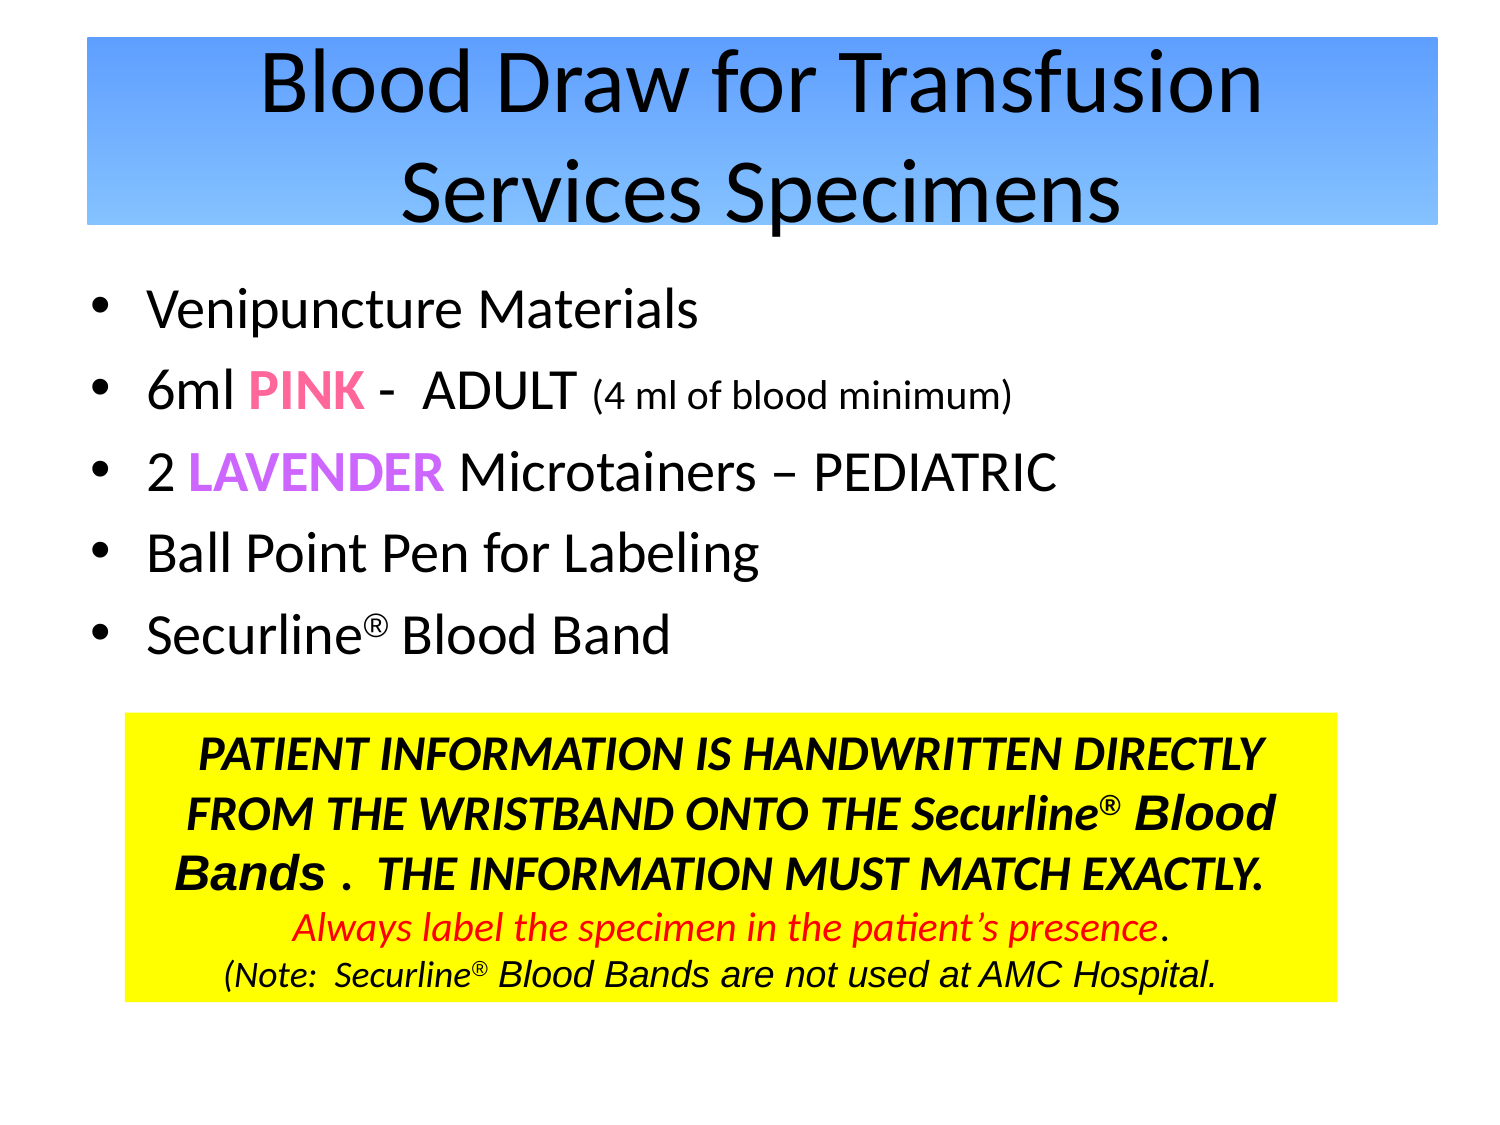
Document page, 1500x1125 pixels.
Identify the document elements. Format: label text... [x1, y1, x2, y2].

text_box Blood Draw for Transfusion Services Specimens [87, 37, 1438, 225]
list Venipuncture Materials 6ml PINK - ADULT (4 ml of blood minimum) 2 LAVENDER Microtainers – PEDIATRIC Ball Point Pen for Labeling Securline® Blood Band [75, 262, 1455, 1005]
text_box PATIENT INFORMATION IS HANDWRITTEN DIRECTLY FROM THE WRISTBAND ONTO THE Securline® Blood Bands . THE INFORMATION MUST MATCH EXACTLY. Always label the specimen in the patient’s presence. (Note: Securline® Blood Bands are not used at AMC Hospital. [124, 712, 1338, 1003]
